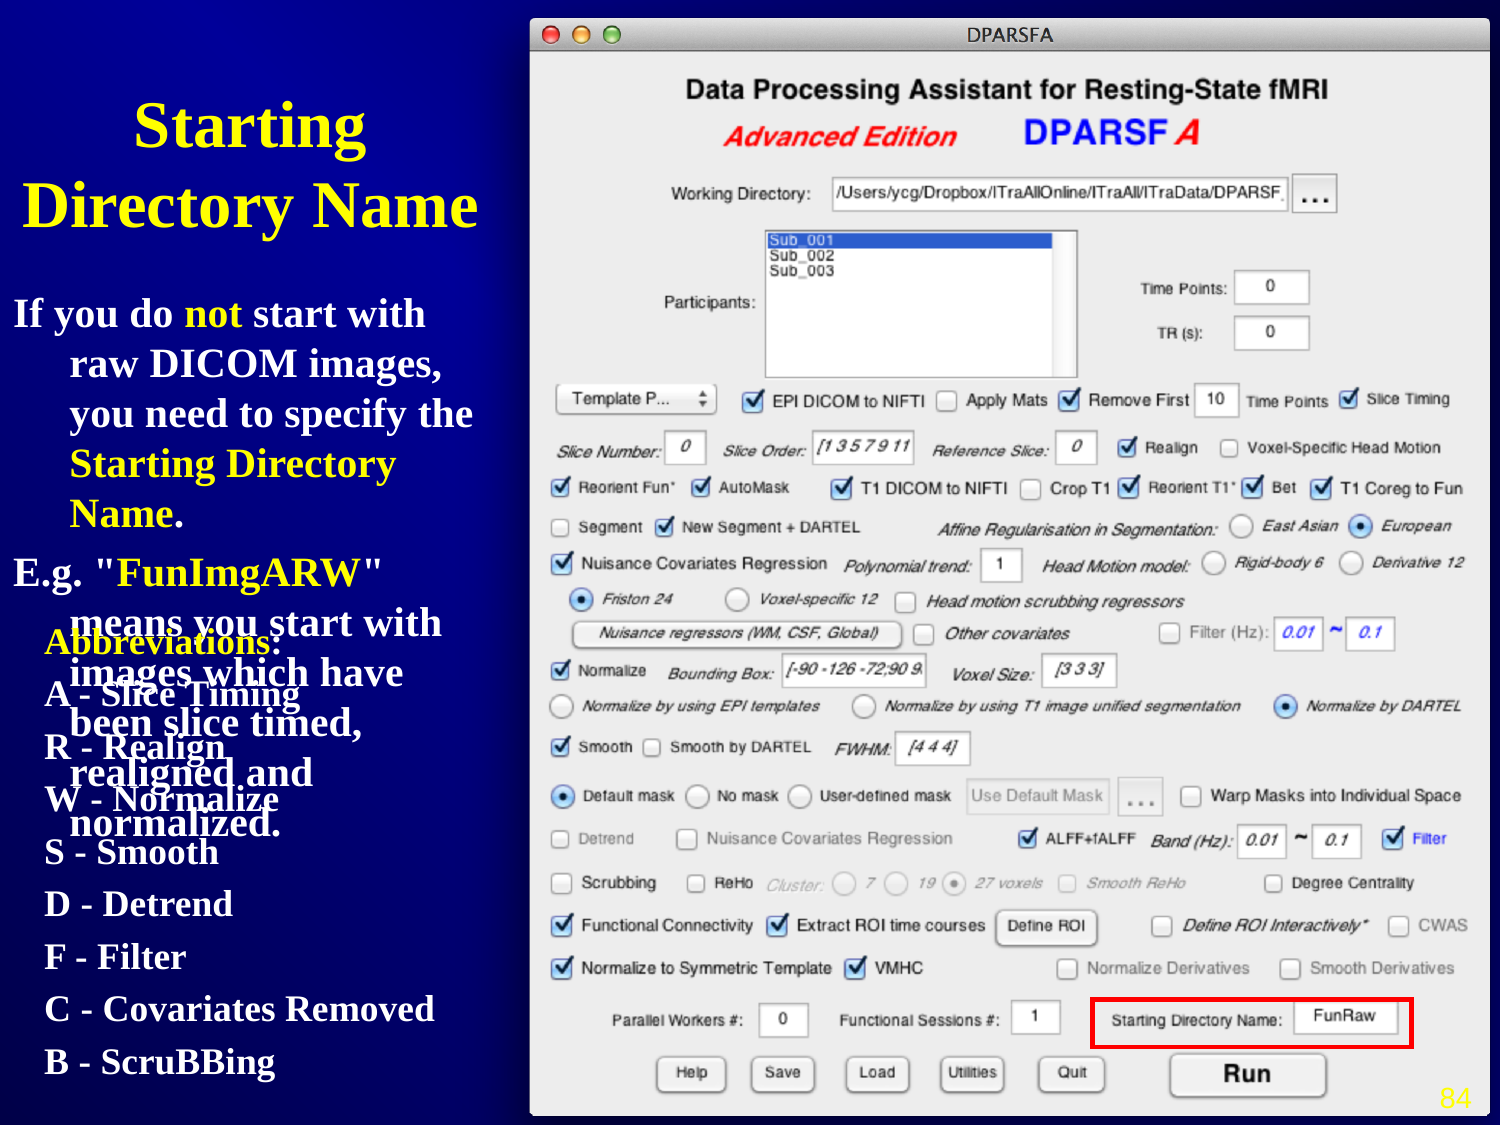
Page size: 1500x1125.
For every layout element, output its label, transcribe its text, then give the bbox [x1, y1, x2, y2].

text_box Abbreviations: A - Slice Timing R - Realign W - Normalize S - Smooth D - Detrend F - Filter C - Covariates Removed B - ScruBBing [29, 609, 437, 681]
picture [442, 0, 1500, 1125]
text_box Starting Directory Name [0, 66, 437, 256]
text_box If you do not start with raw DICOM images, you need to specify the Starting Directory Name. E.g. "FunImgARW" means you start with images which have been slice timed, realigned and normalized. [0, 278, 437, 350]
